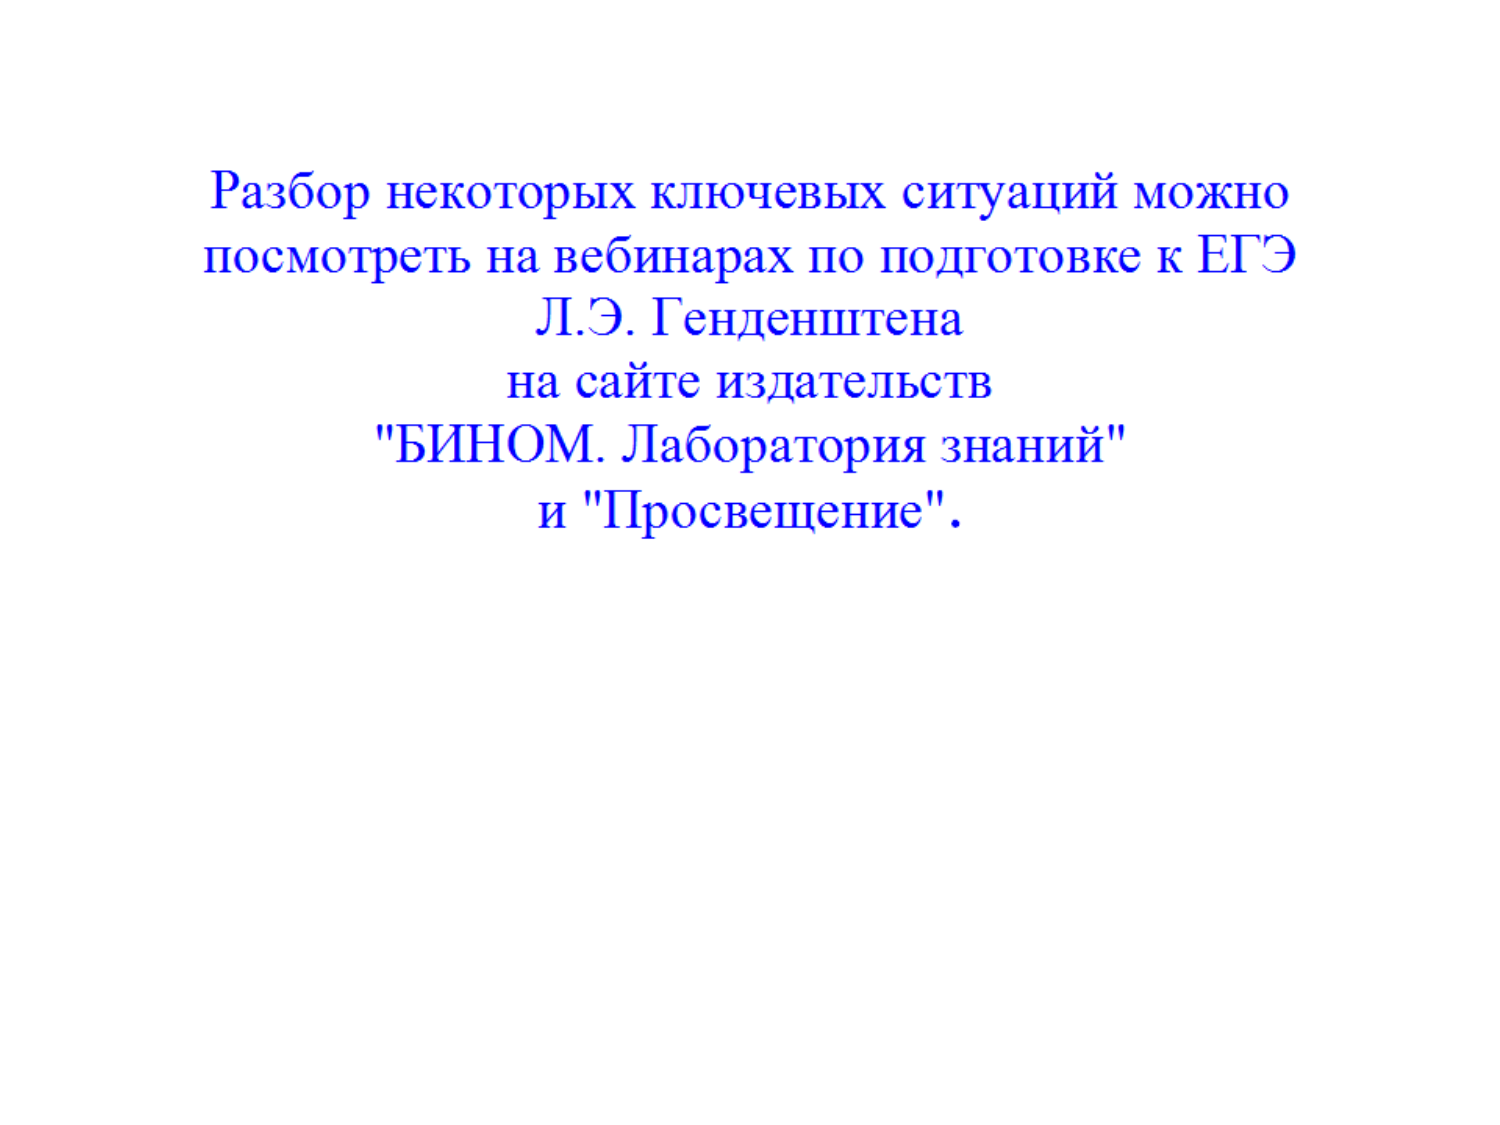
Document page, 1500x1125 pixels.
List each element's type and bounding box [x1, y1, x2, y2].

picture [192, 163, 1308, 550]
